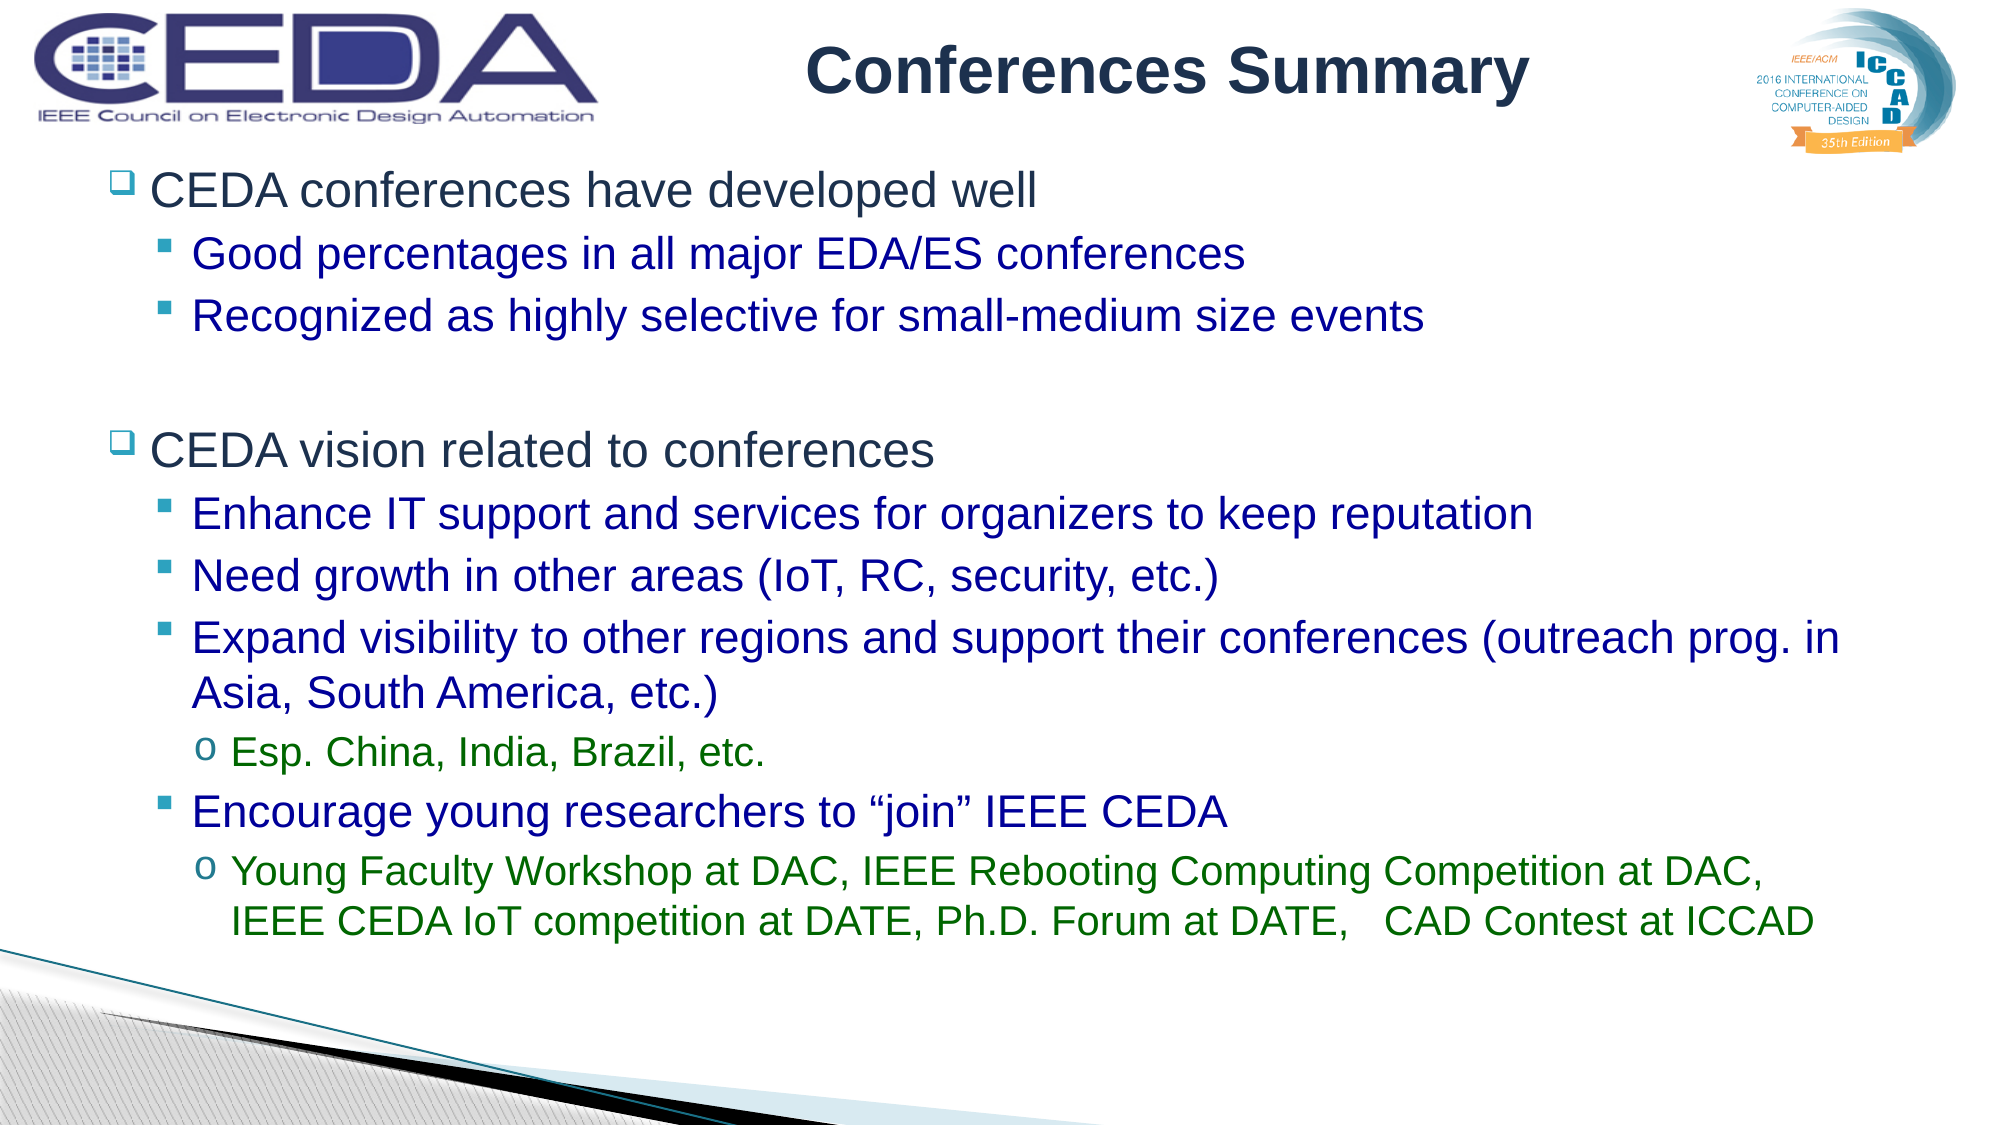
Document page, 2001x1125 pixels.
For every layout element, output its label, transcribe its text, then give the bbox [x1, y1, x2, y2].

picture [1751, 3, 1962, 157]
picture [281, 1048, 565, 1103]
picture [33, 12, 600, 125]
title Conferences Summary [790, 12, 1638, 121]
list CEDA conferences have developed well Good percentages in all major EDA/ES conferences Recognized as highly selective for small-medium size events CEDA vision related to conferences Enhance IT support and services for organizers to keep reputation Need growth in other areas (IoT, RC, security, etc.) Expand visibility to other regions and support their conferences (outreach prog. in Asia, South America, etc.) Esp. China, India, Brazil, etc. Encourage young researchers to “join” IEEE CEDA Young Faculty Workshop at DAC, IEEE Rebooting Computing Competition at DAC, IEEE CEDA IoT competition at DATE, Ph.D. Forum at DATE, CAD Contest at ICCAD [74, 149, 1875, 1048]
